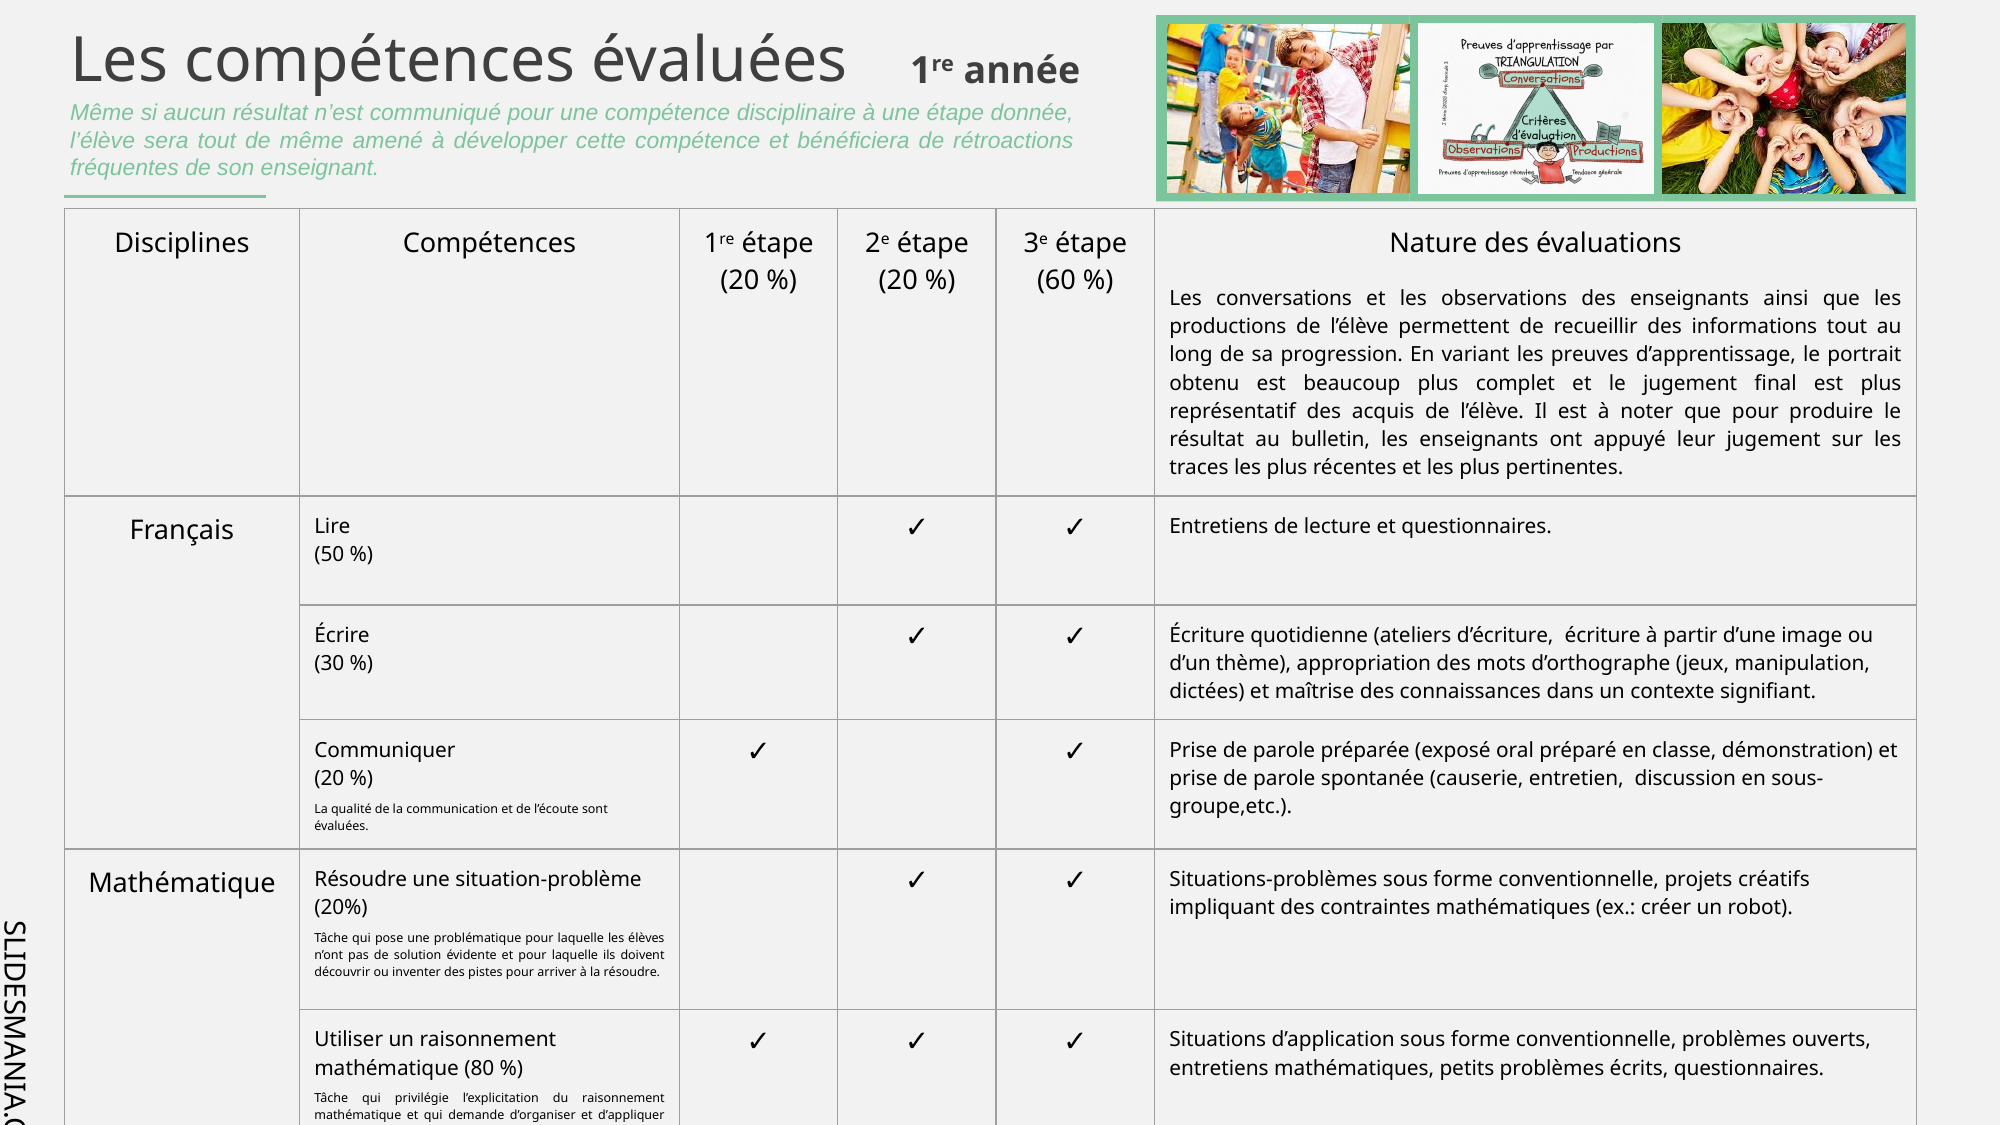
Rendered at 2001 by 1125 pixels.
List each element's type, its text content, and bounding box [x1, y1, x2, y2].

table_cell ✓ [997, 606, 1154, 719]
text_box Les compétences évaluées [55, 11, 1202, 108]
table_cell Situations-problèmes sous forme conventionnelle, projets créatifs impliquant des contraintes mathématiques (ex.: créer un robot). [1155, 850, 1916, 1009]
table_cell ✓ [680, 720, 837, 848]
table_cell Mathématique [65, 850, 299, 1125]
table_header 2e étape (20 %) [838, 209, 995, 495]
table_cell Écrire (30 %) [300, 606, 679, 719]
picture [1894, 178, 1906, 184]
table_cell ✓ [997, 497, 1154, 604]
table_cell ✓ [680, 1010, 837, 1125]
table_cell Communiquer (20 %) La qualité de la communication et de l’écoute sont évaluées. [300, 720, 679, 848]
table_cell ✓ [997, 1010, 1154, 1125]
table_header Nature des évaluations Les conversations et les observations des enseignants ainsi que les productions de l’élève permettent de recueillir des informations tout au long de sa progression. En variant les preuves d’apprentissage, le portrait obtenu est beaucoup plus complet et le jugement final est plus représentatif des acquis de l’élève. Il est à noter que pour produire le résultat au bulletin, les enseignants ont appuyé leur jugement sur les traces les plus récentes et les plus pertinentes. [1155, 209, 1916, 495]
picture [1662, 23, 1906, 194]
picture [1202, 24, 1208, 59]
table_header Disciplines [65, 209, 299, 495]
table_cell ✓ [838, 1010, 995, 1125]
table_cell Entretiens de lecture et questionnaires. [1155, 497, 1916, 604]
table_cell [838, 720, 995, 848]
picture [1418, 23, 1654, 194]
table_cell ✓ [838, 497, 995, 604]
table_cell ✓ [838, 850, 995, 1009]
table_header 1re étape (20 %) [680, 209, 837, 495]
table_header Compétences [300, 209, 679, 495]
picture [1167, 24, 1410, 193]
table_cell Résoudre une situation-problème (20%) Tâche qui pose une problématique pour laquelle les élèves n’ont pas de solution évidente et pour laquelle ils doivent découvrir ou inventer des pistes pour arriver à la résoudre. [300, 850, 679, 1009]
table_cell ✓ [997, 850, 1154, 1009]
table_cell ✓ [997, 720, 1154, 848]
text_box 1re année [895, 38, 1195, 99]
table_cell Situations d’application sous forme conventionnelle, problèmes ouverts, entretiens mathématiques, petits problèmes écrits, questionnaires. [1155, 1010, 1916, 1125]
table_cell [680, 850, 837, 1009]
table_cell [680, 606, 837, 719]
table_cell Écriture quotidienne (ateliers d’écriture, écriture à partir d’une image ou d’un thème), appropriation des mots d’orthographe (jeux, manipulation, dictées) et maîtrise des connaissances dans un contexte signifiant. [1155, 606, 1916, 719]
table_cell Lire (50 %) [300, 497, 679, 604]
table_cell [680, 497, 837, 604]
table_cell Français [65, 497, 299, 848]
table_cell Prise de parole préparée (exposé oral préparé en classe, démonstration) et prise de parole spontanée (causerie, entretien, discussion en sous-groupe,etc.). [1155, 720, 1916, 848]
table_header 3e étape (60 %) [997, 209, 1154, 495]
table_cell ✓ [838, 606, 995, 719]
table_cell Utiliser un raisonnement mathématique (80 %) Tâche qui privilégie l’explicitation du raisonnement mathématique et qui demande d’organiser et d’appliquer des concepts et des processus mathématiques. Tâche qui permet de démontrer la compréhension des concepts et des processus. [300, 1010, 679, 1125]
text_box Même si aucun résultat n’est communiqué pour une compétence disciplinaire à une étape donnée, l’élève sera tout de même amené à développer cette compétence et bénéficiera de rétroactions fréquentes de son enseignant. [55, 82, 1090, 196]
